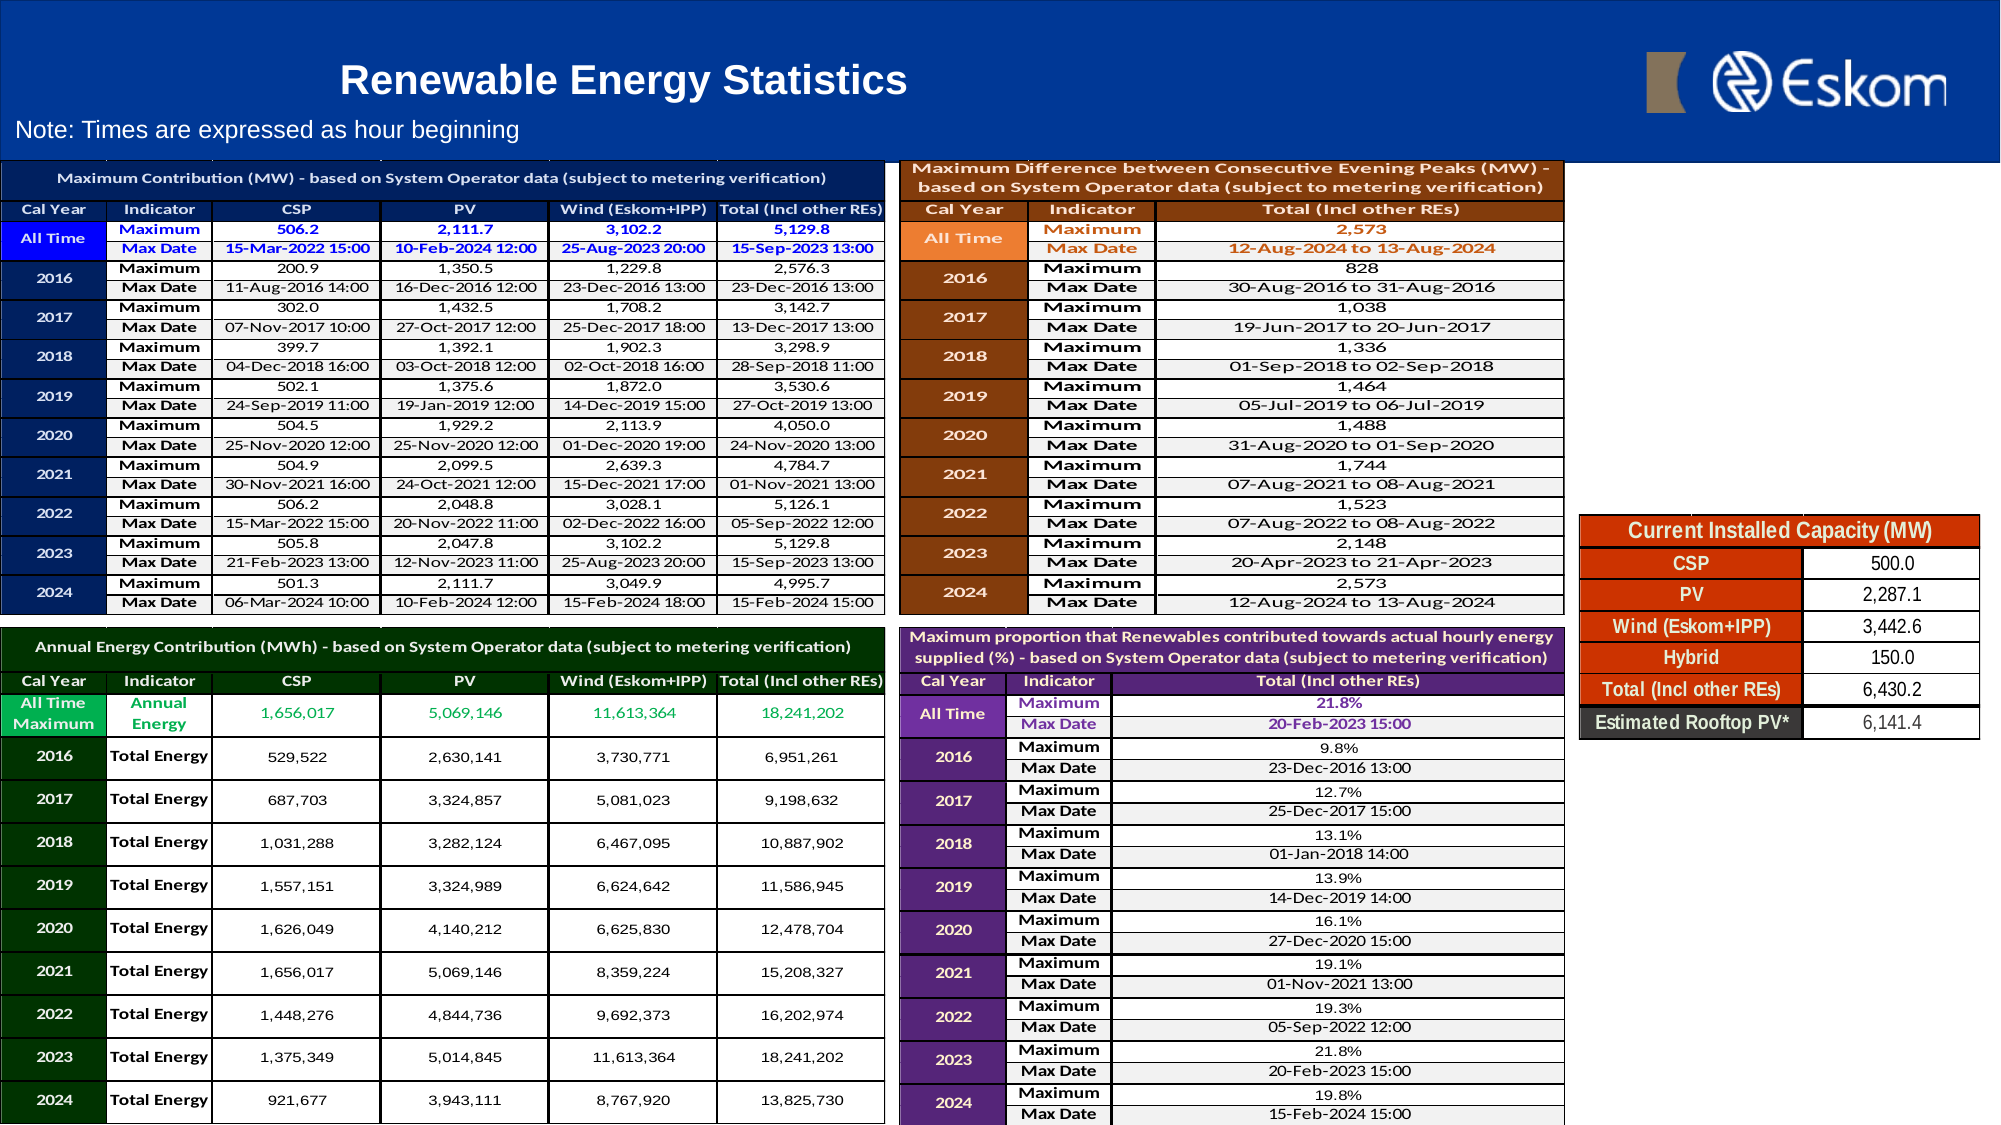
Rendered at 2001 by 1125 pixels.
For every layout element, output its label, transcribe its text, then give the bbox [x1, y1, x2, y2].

picture [899, 160, 1567, 616]
picture [0, 627, 887, 1125]
list Note: Times are expressed as hour beginning [0, 109, 538, 160]
picture [0, 160, 887, 616]
picture [899, 627, 1567, 1125]
text_box Renewable Energy Statistics [325, 27, 1296, 137]
picture [1578, 514, 1982, 741]
